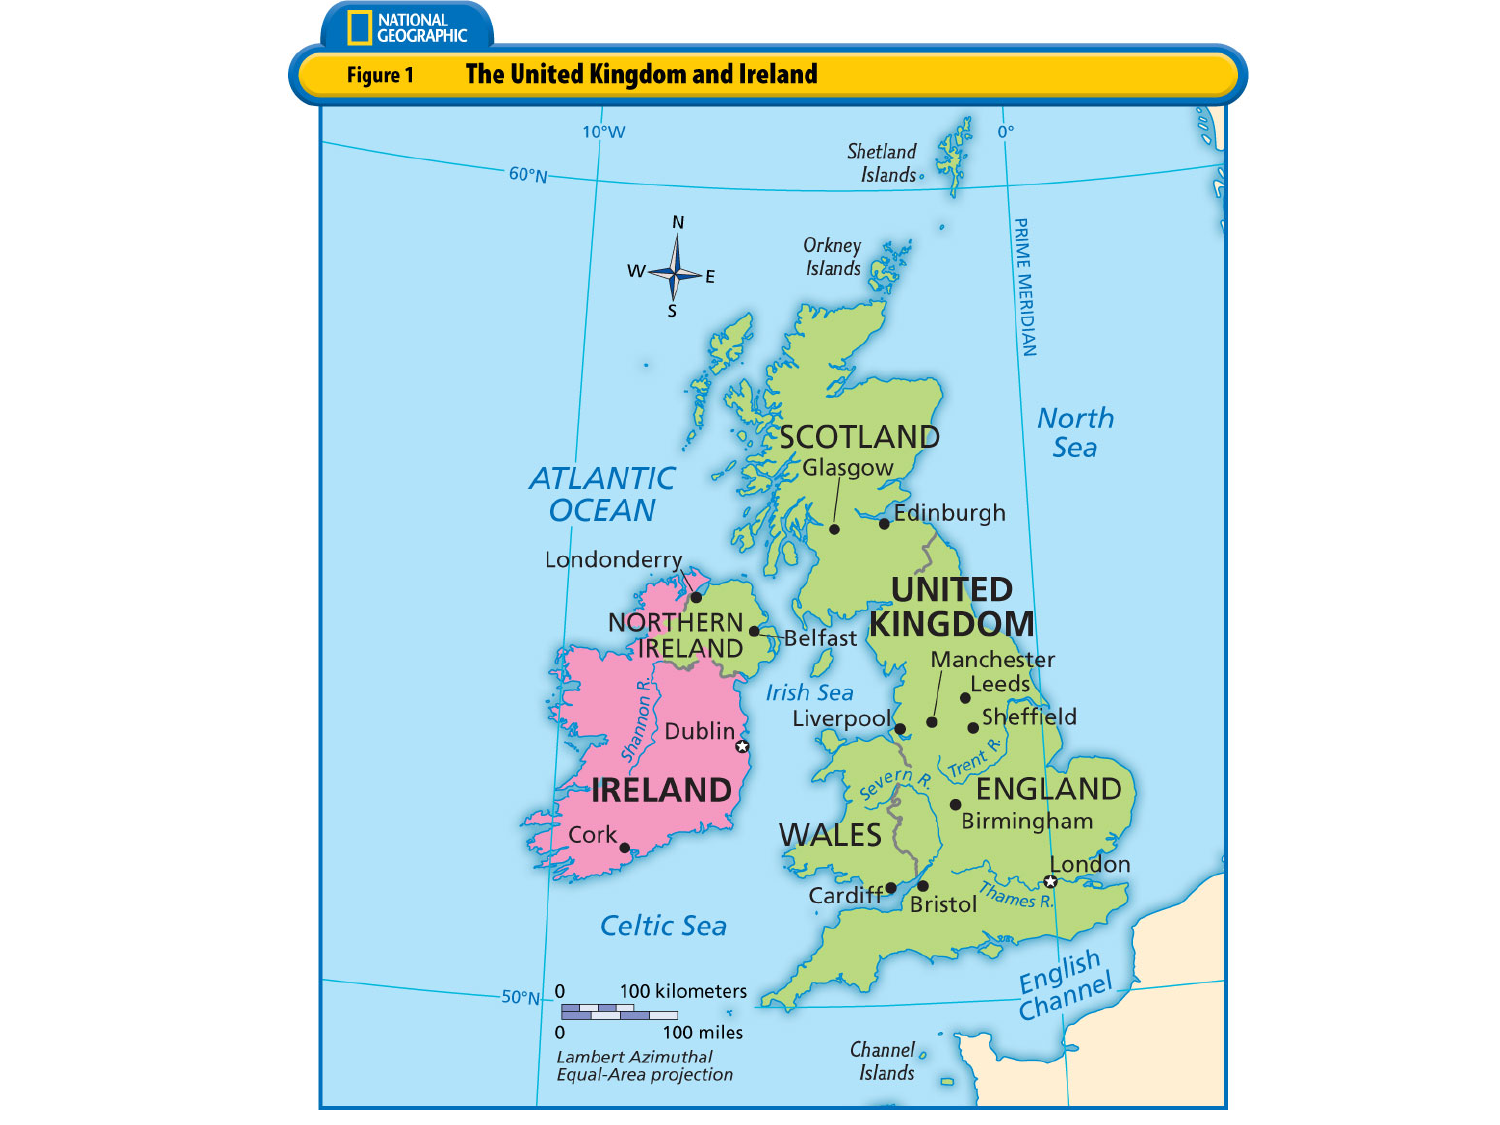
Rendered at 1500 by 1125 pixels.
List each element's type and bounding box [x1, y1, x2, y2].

picture [287, 0, 1251, 1115]
